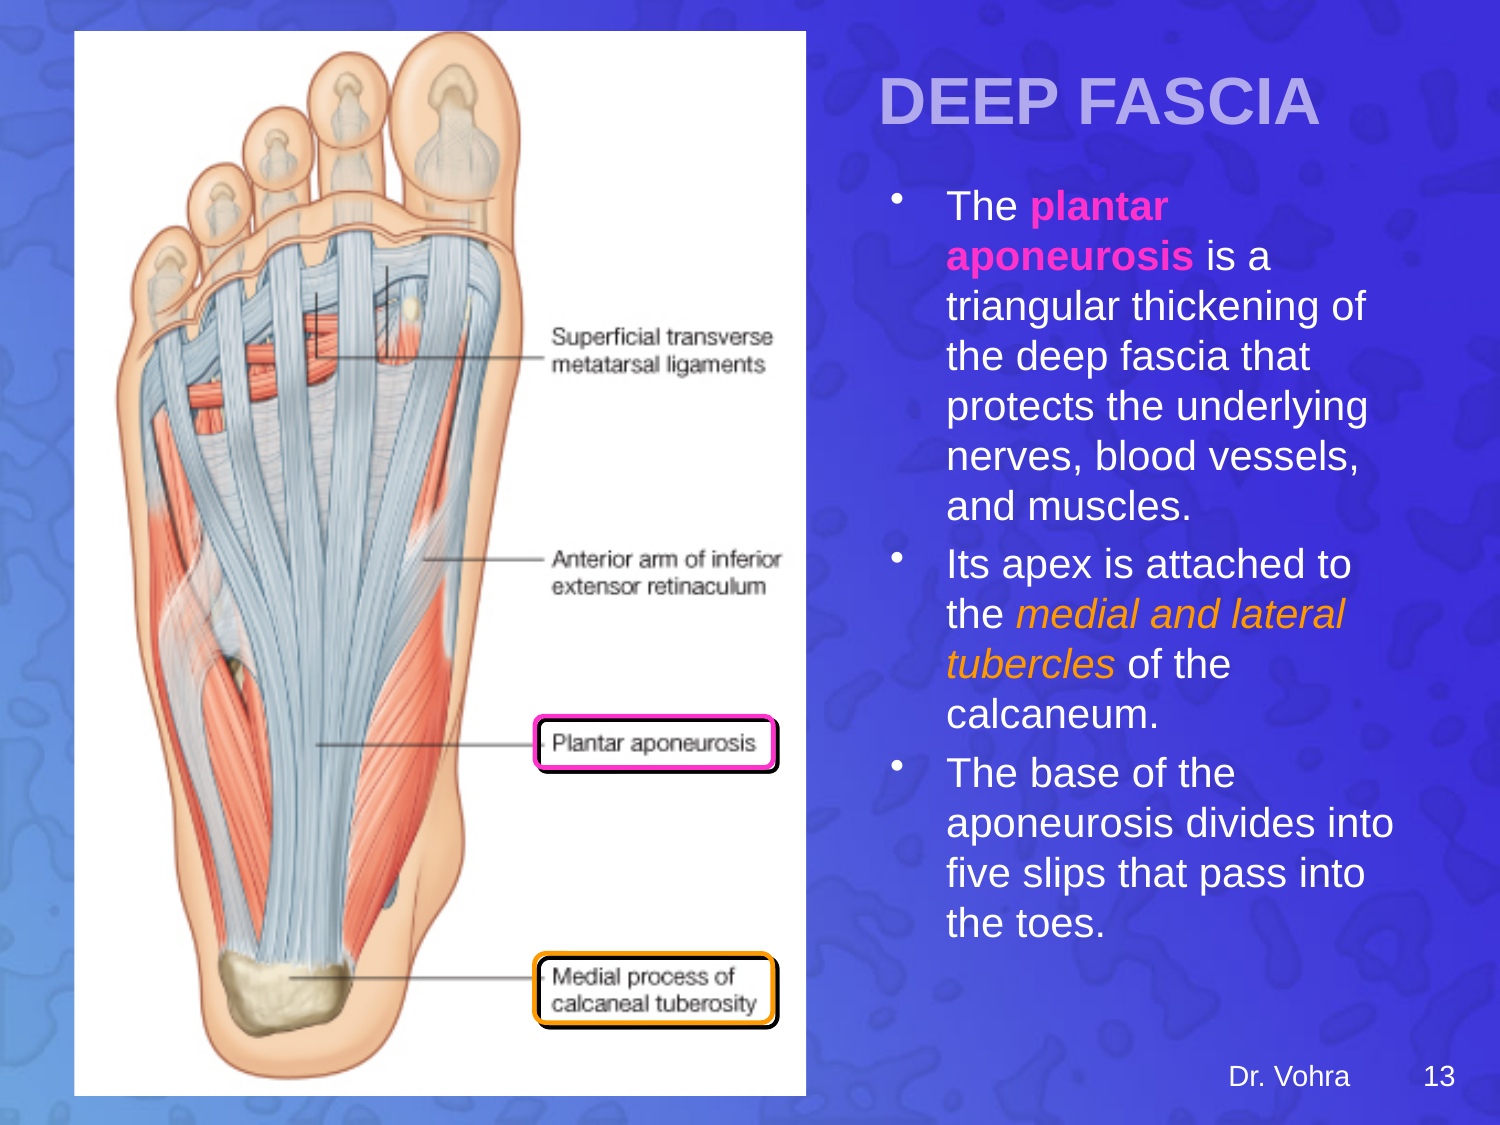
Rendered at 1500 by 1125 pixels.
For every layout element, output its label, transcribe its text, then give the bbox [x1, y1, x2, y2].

picture [0, 0, 1500, 1125]
text_box DEEP FASCIA [860, 50, 1341, 145]
slide_number 13 [1388, 1049, 1471, 1101]
footer Dr. Vohra [898, 1049, 1375, 1101]
list The plantar aponeurosis is a triangular thickening of the deep fascia that protects the underlying nerves, blood vessels, and muscles. Its apex is attached to the medial and lateral tubercles of the calcaneum. The base of the aponeurosis divides into five slips that pass into the toes. [874, 170, 1426, 957]
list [74, 30, 807, 1096]
